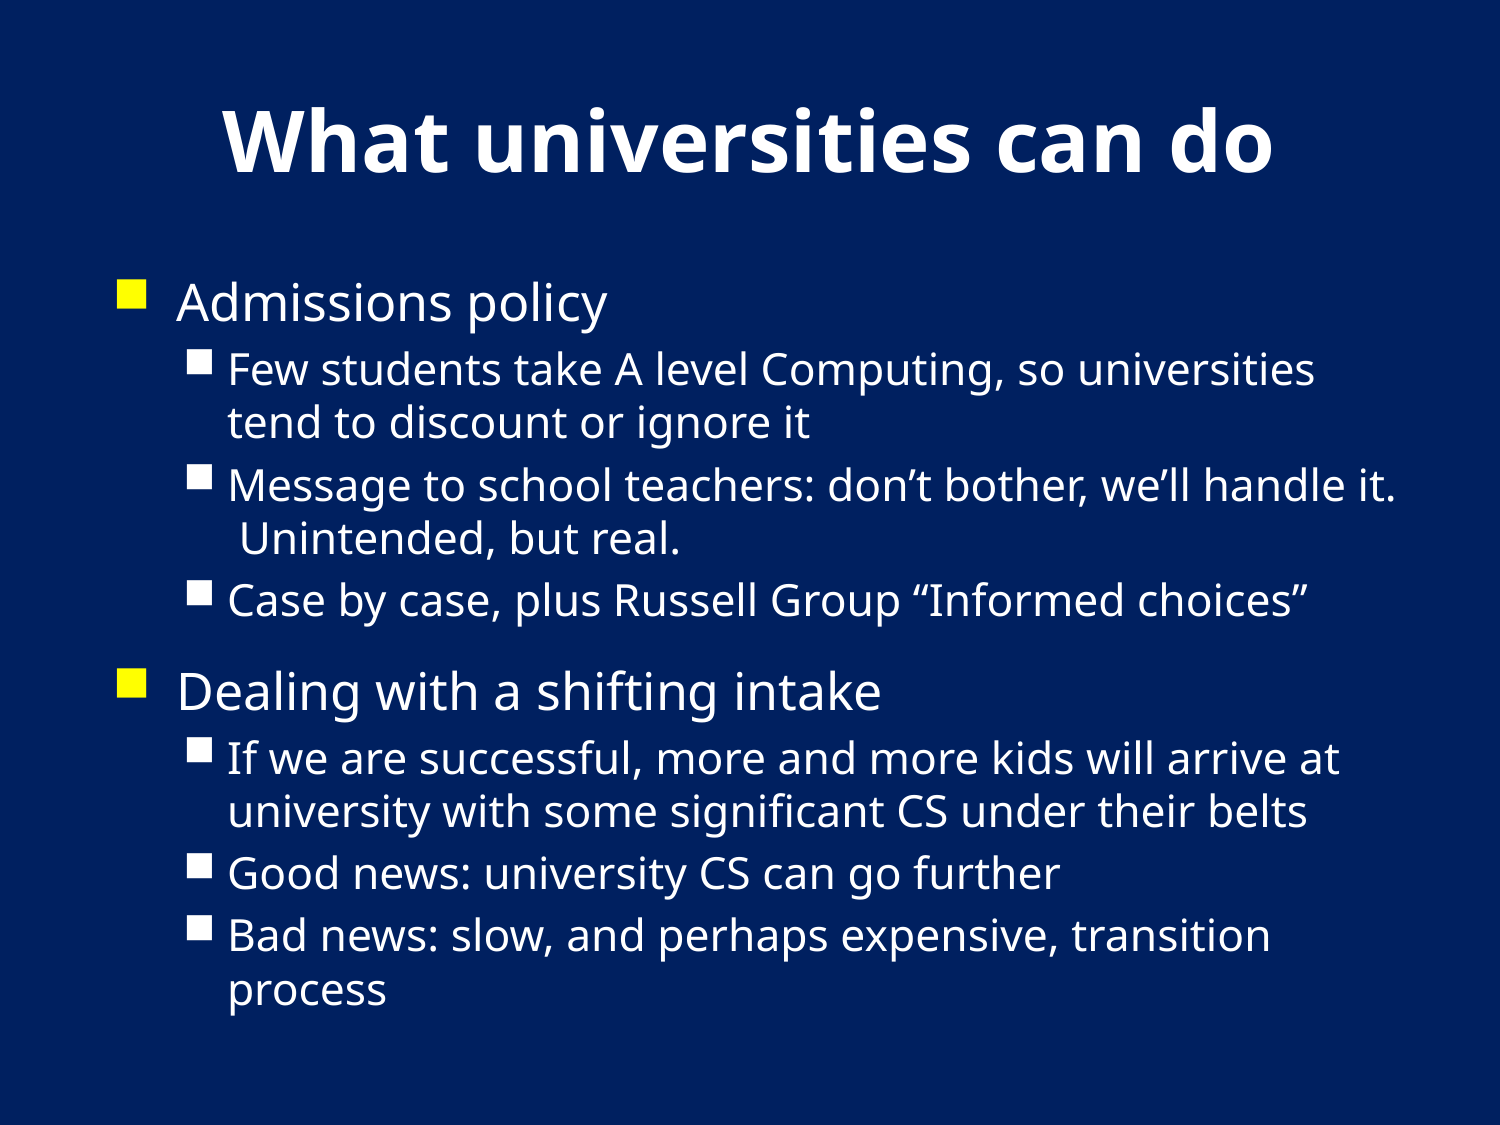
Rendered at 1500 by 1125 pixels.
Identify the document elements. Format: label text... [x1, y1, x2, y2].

title What universities can do [75, 45, 1425, 233]
list Admissions policy Few students take A level Computing, so universities tend to discount or ignore it Message to school teachers: don’t bother, we’ll handle it. Unintended, but real. Case by case, plus Russell Group “Informed choices” Dealing with a shifting intake If we are successful, more and more kids will arrive at university with some significant CS under their belts Good news: university CS can go further Bad news: slow, and perhaps expensive, transition process [74, 262, 1426, 1036]
